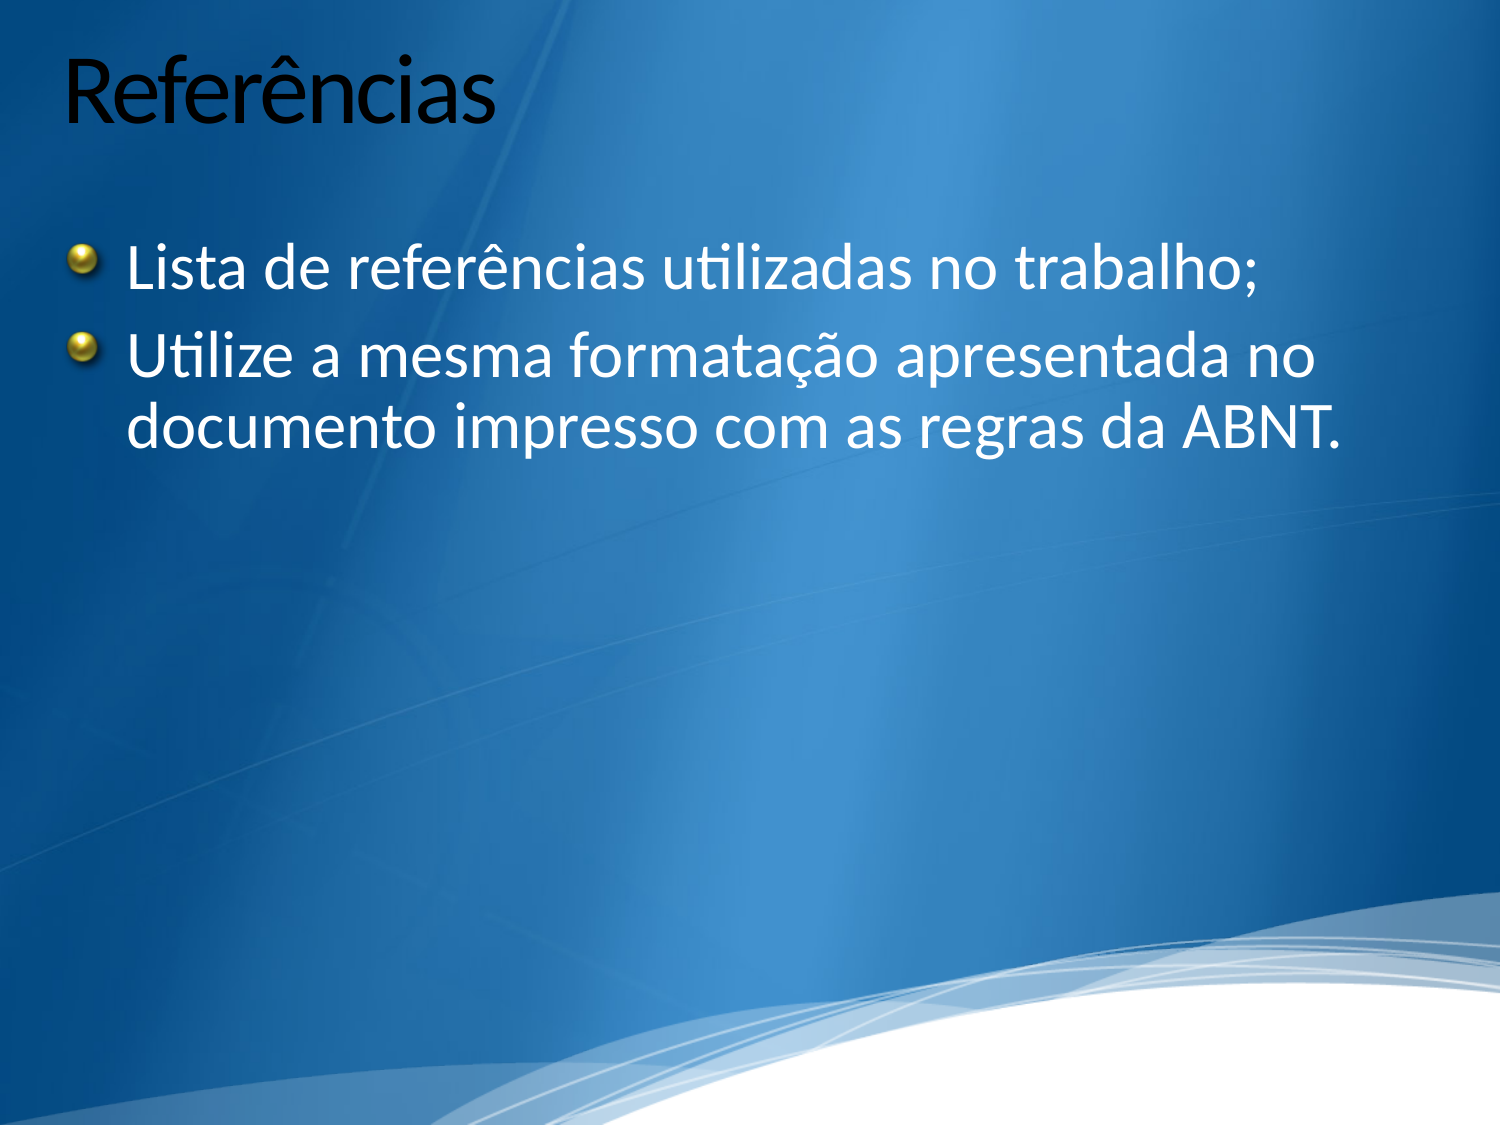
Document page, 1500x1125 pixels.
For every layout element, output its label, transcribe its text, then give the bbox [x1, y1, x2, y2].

title Referências [62, 37, 1438, 147]
list Lista de referências utilizadas no trabalho; Utilize a mesma formatação apresentada no documento impresso com as regras da ABNT. [62, 231, 1438, 467]
picture [0, 0, 1500, 1125]
